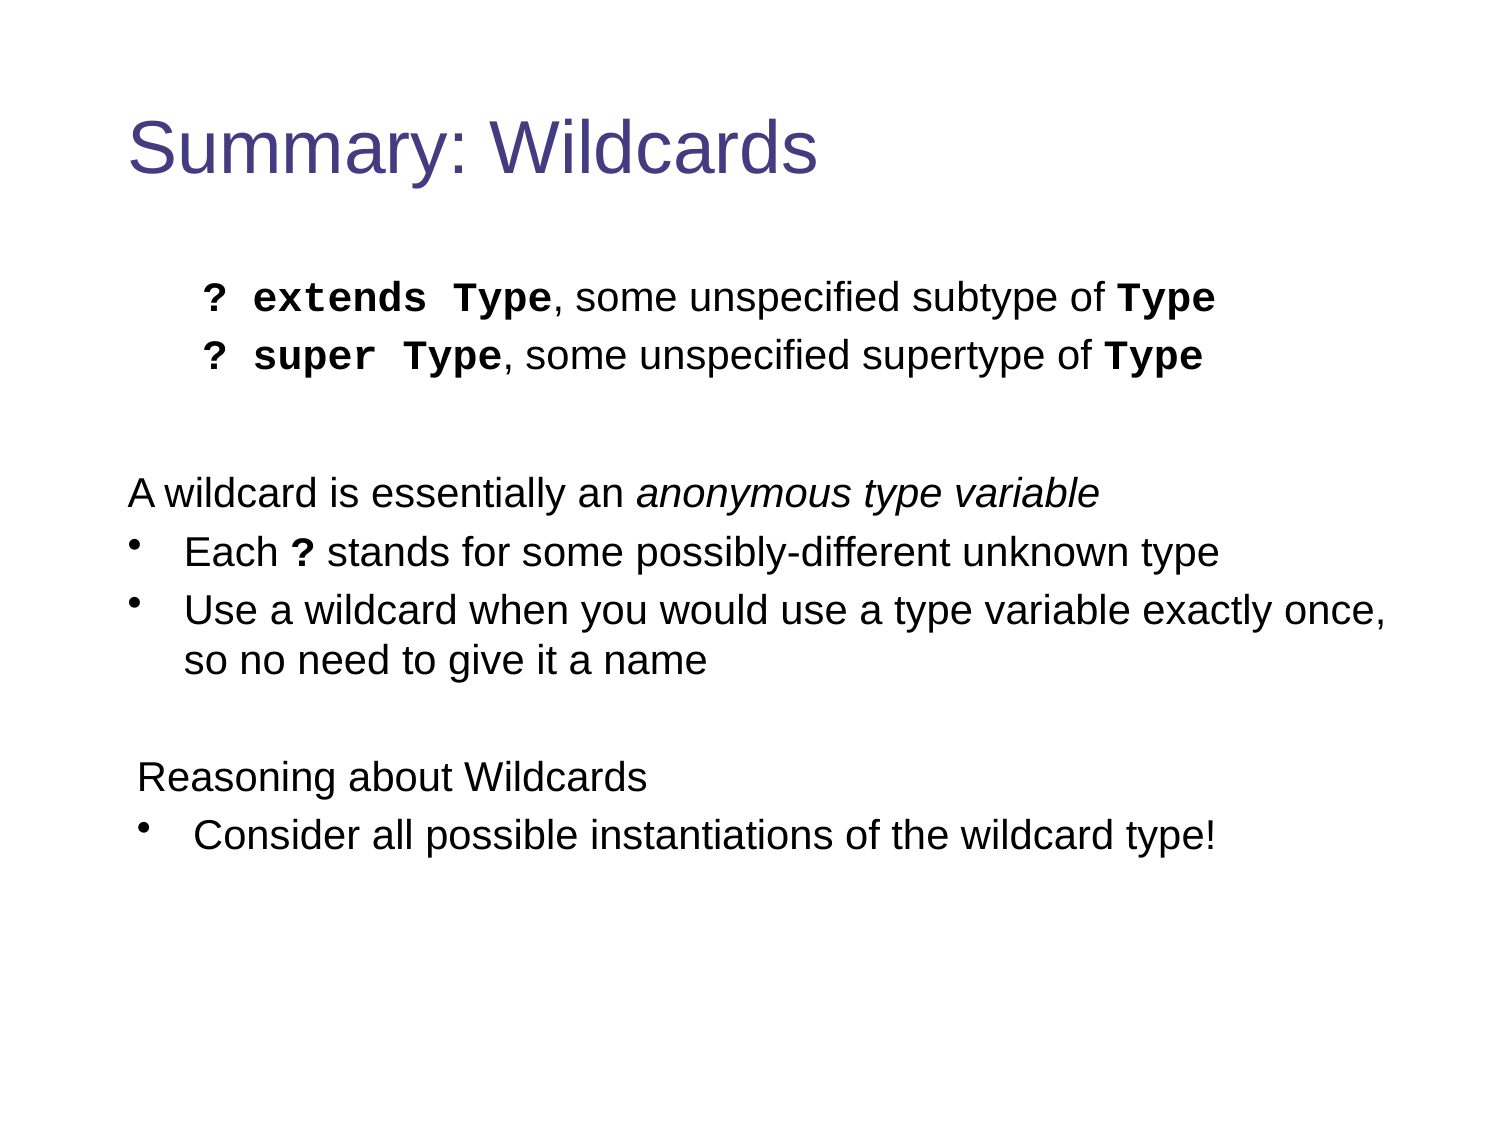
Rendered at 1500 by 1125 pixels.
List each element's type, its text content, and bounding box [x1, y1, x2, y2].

list ? extends Type, some unspecified subtype of Type ? super Type, some unspecified supertype of Type A wildcard is essentially an anonymous type variable Each ? stands for some possibly-different unknown type Use a wildcard when you would use a type variable exactly once, so no need to give it a name Reasoning about Wildcards Consider all possible instantiations of the wildcard type! [112, 262, 1438, 1000]
title Summary: Wildcards [112, 50, 1388, 238]
